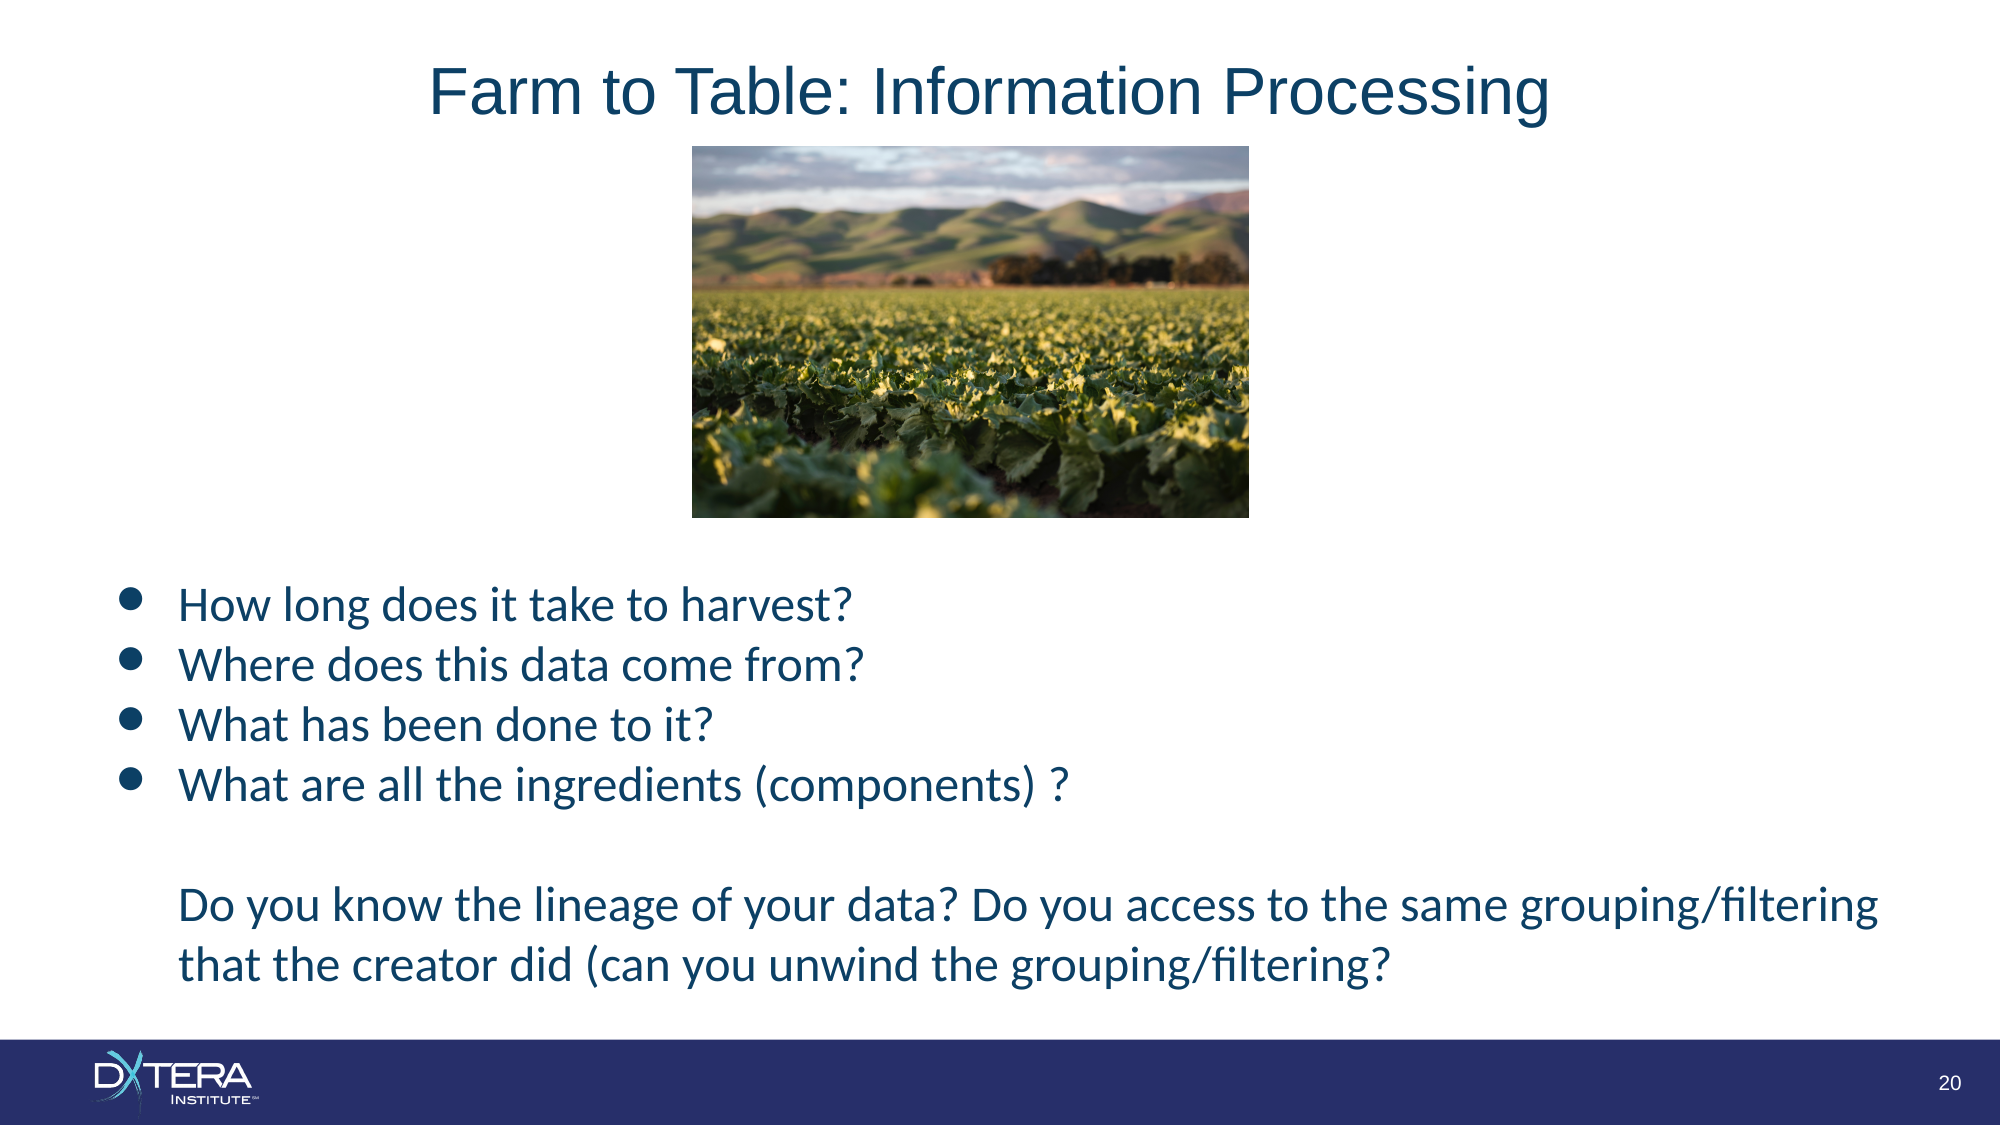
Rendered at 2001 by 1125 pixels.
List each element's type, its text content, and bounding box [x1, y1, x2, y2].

list How long does it take to harvest? Where does this data come from? What has been done to it? What are all the ingredients (components) ? Do you know the lineage of your data? Do you access to the same grouping/filtering that the creator did (can you unwind the grouping/filtering? [88, 556, 1945, 966]
slide_number ‹#› [1526, 1052, 1977, 1113]
picture [76, 1044, 263, 1125]
title Farm to Table: Information Processing [62, 35, 1920, 136]
picture [692, 146, 1249, 518]
